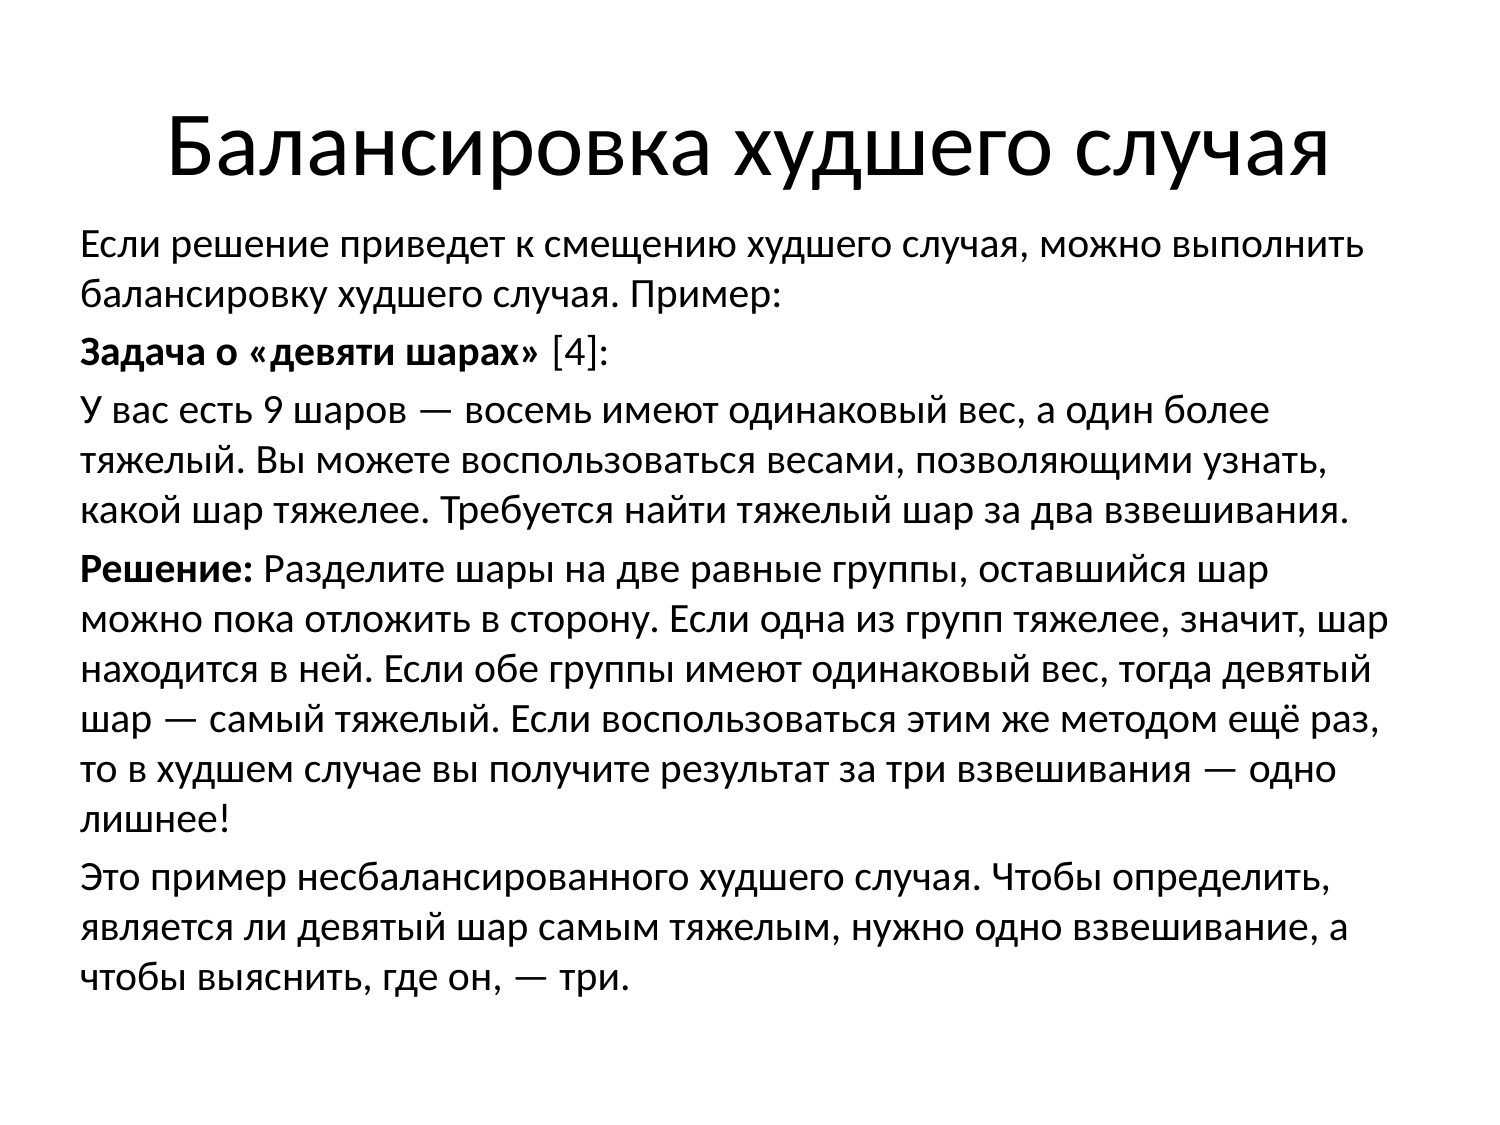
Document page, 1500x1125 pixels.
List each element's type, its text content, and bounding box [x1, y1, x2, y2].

list Если решение приведет к смещению худшего случая, можно выполнить балансировку худшего случая. Пример: Задача о «девяти шарах» [4]: У вас есть 9 шаров — восемь имеют одинаковый вес, а один более тяжелый. Вы можете воспользоваться весами, позволяющими узнать, какой шар тяжелее. Требуется найти тяжелый шар за два взвешивания. Решение: Разделите шары на две равные группы, оставшийся шар можно пока отложить в сторону. Если одна из групп тяжелее, значит, шар находится в ней. Если обе группы имеют одинаковый вес, тогда девятый шар — самый тяжелый. Если воспользоваться этим же методом ещё раз, то в худшем случае вы получите результат за три взвешивания — одно лишнее! Это пример несбалансированного худшего случая. Чтобы определить, является ли девятый шар самым тяжелым, нужно одно взвешивание, а чтобы выяснить, где он, — три. [64, 208, 1414, 1071]
title Балансировка худшего случая [75, 45, 1425, 233]
